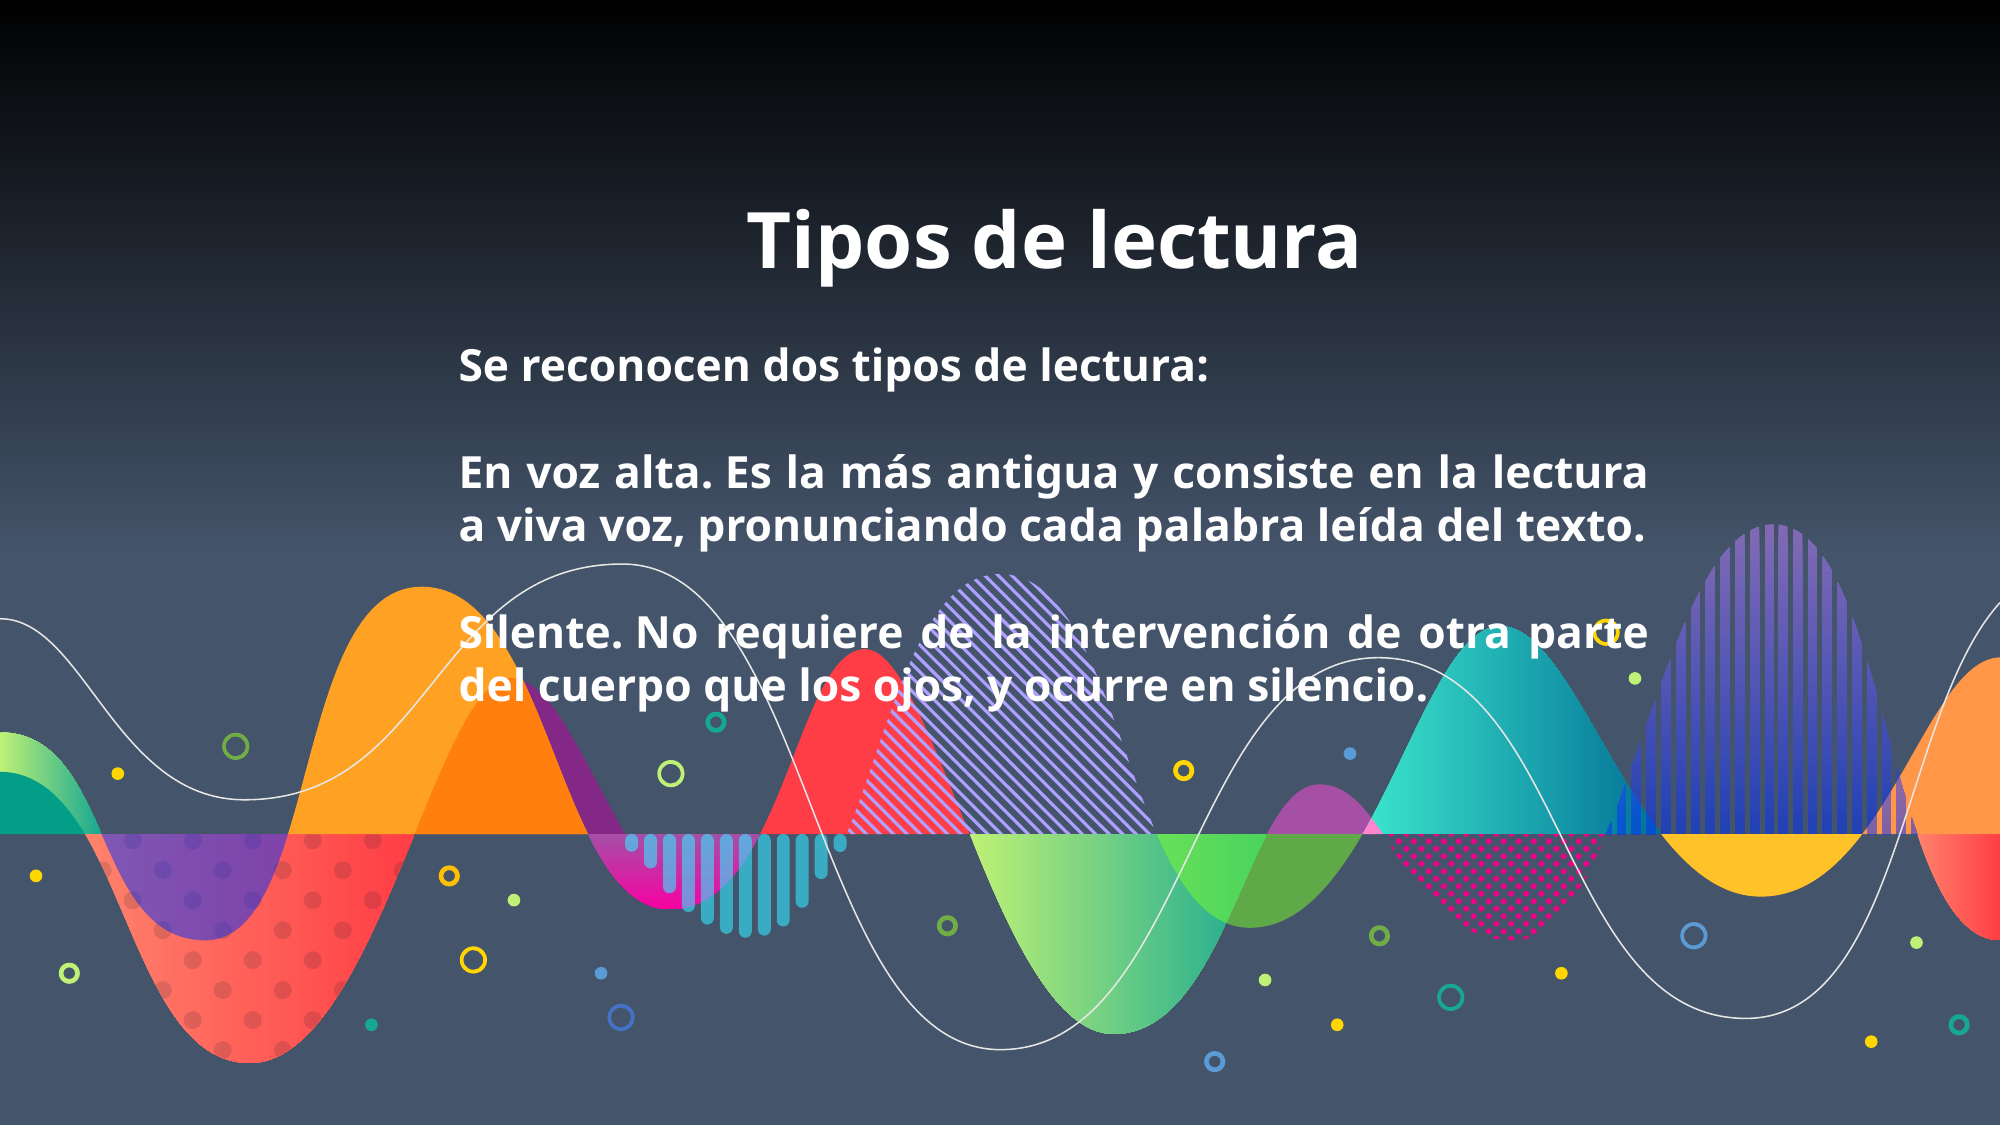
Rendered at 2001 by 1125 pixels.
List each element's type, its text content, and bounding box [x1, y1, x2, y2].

text_box Tipos de lectura Se reconocen dos tipos de lectura: En voz alta. Es la más antigua y consiste en la lectura a viva voz, pronunciando cada palabra leída del texto. Silente. No requiere de la intervención de otra parte del cuerpo que los ojos, y ocurre en silencio. [443, 182, 1666, 898]
